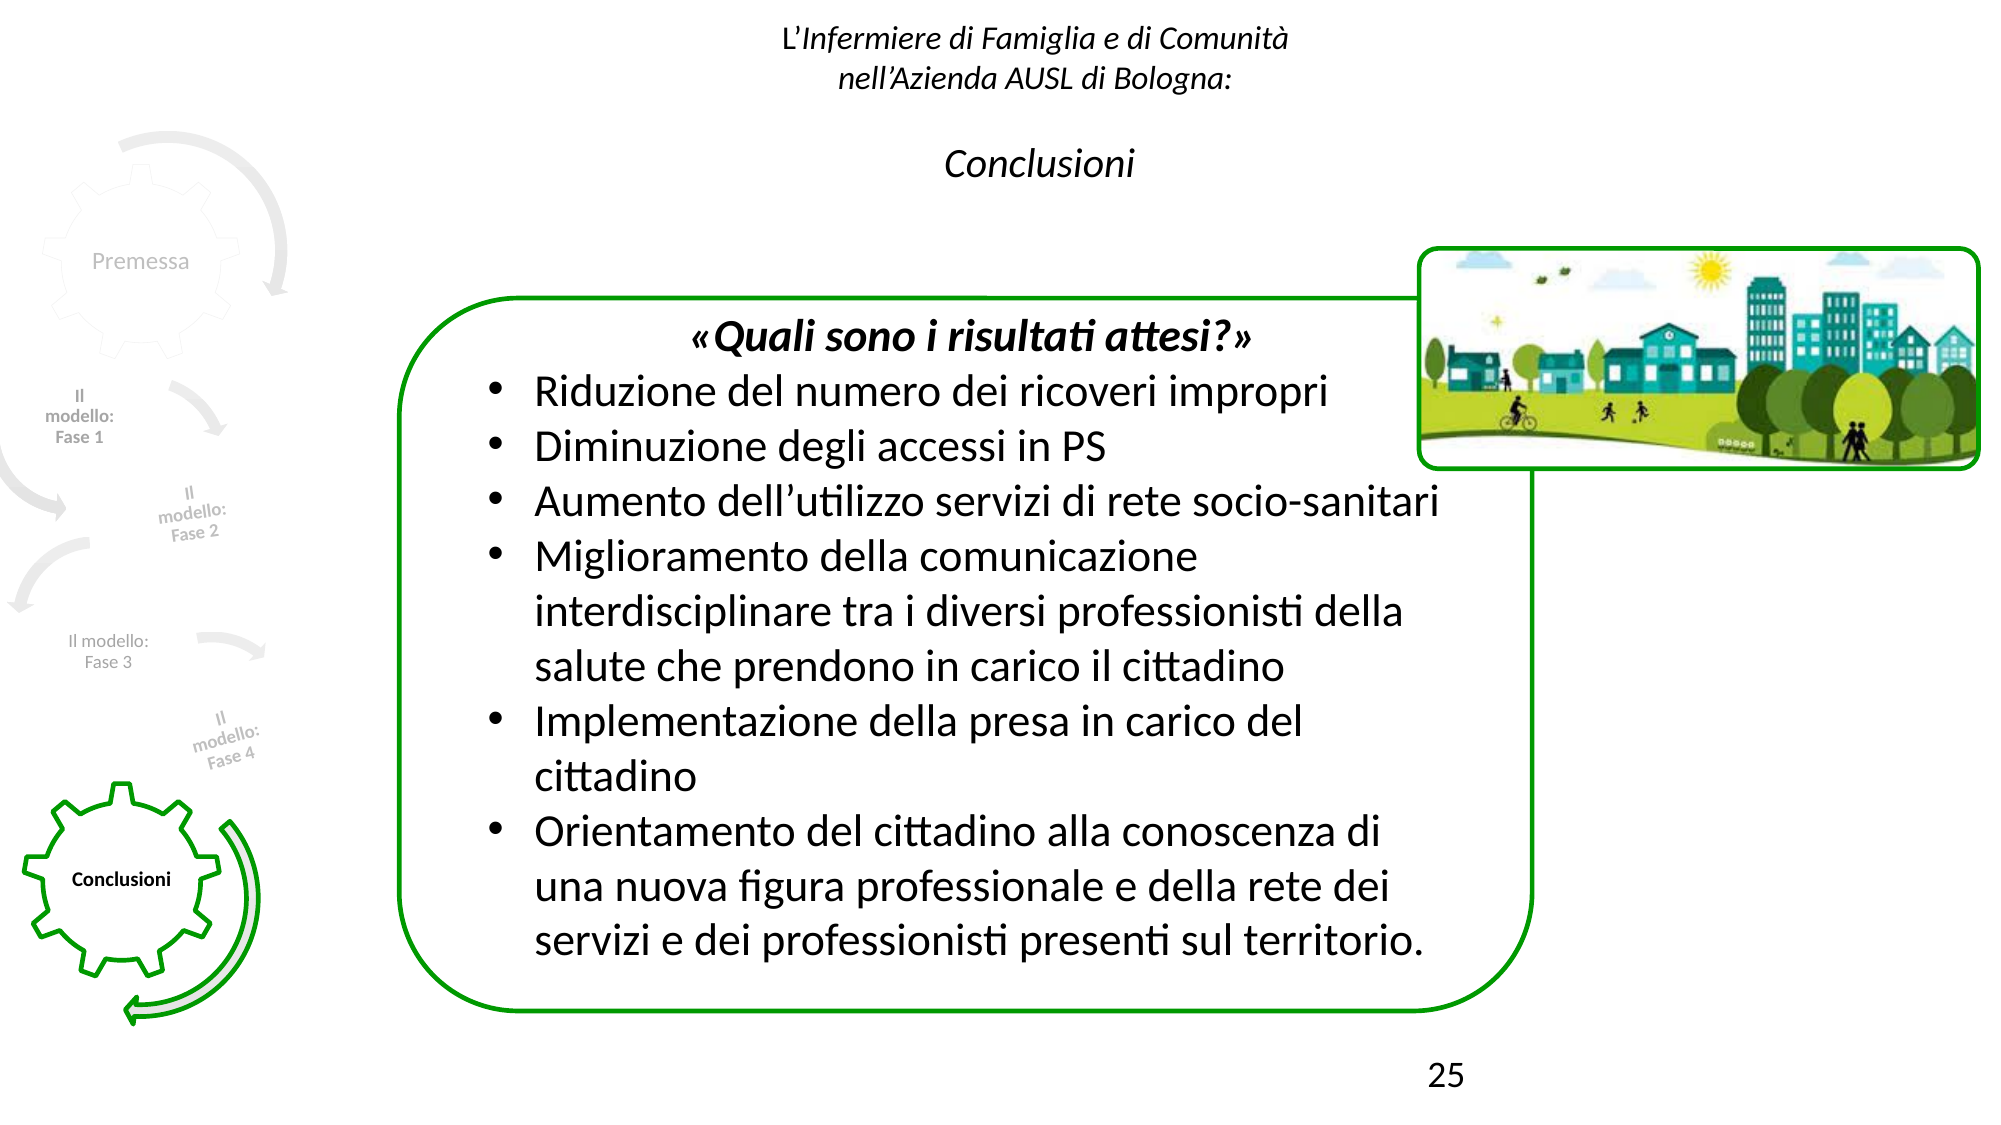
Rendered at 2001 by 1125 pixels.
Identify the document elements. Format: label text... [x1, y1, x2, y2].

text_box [0, 148, 363, 671]
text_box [0, 565, 341, 1055]
text_box [398, 297, 1534, 1012]
text_box L’Infermiere di Famiglia e di Comunità nell’Azienda AUSL di Bologna: Conclusioni [362, 8, 1718, 194]
picture [1419, 248, 1979, 469]
slide_number 25 [1412, 1042, 1863, 1103]
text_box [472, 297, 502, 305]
